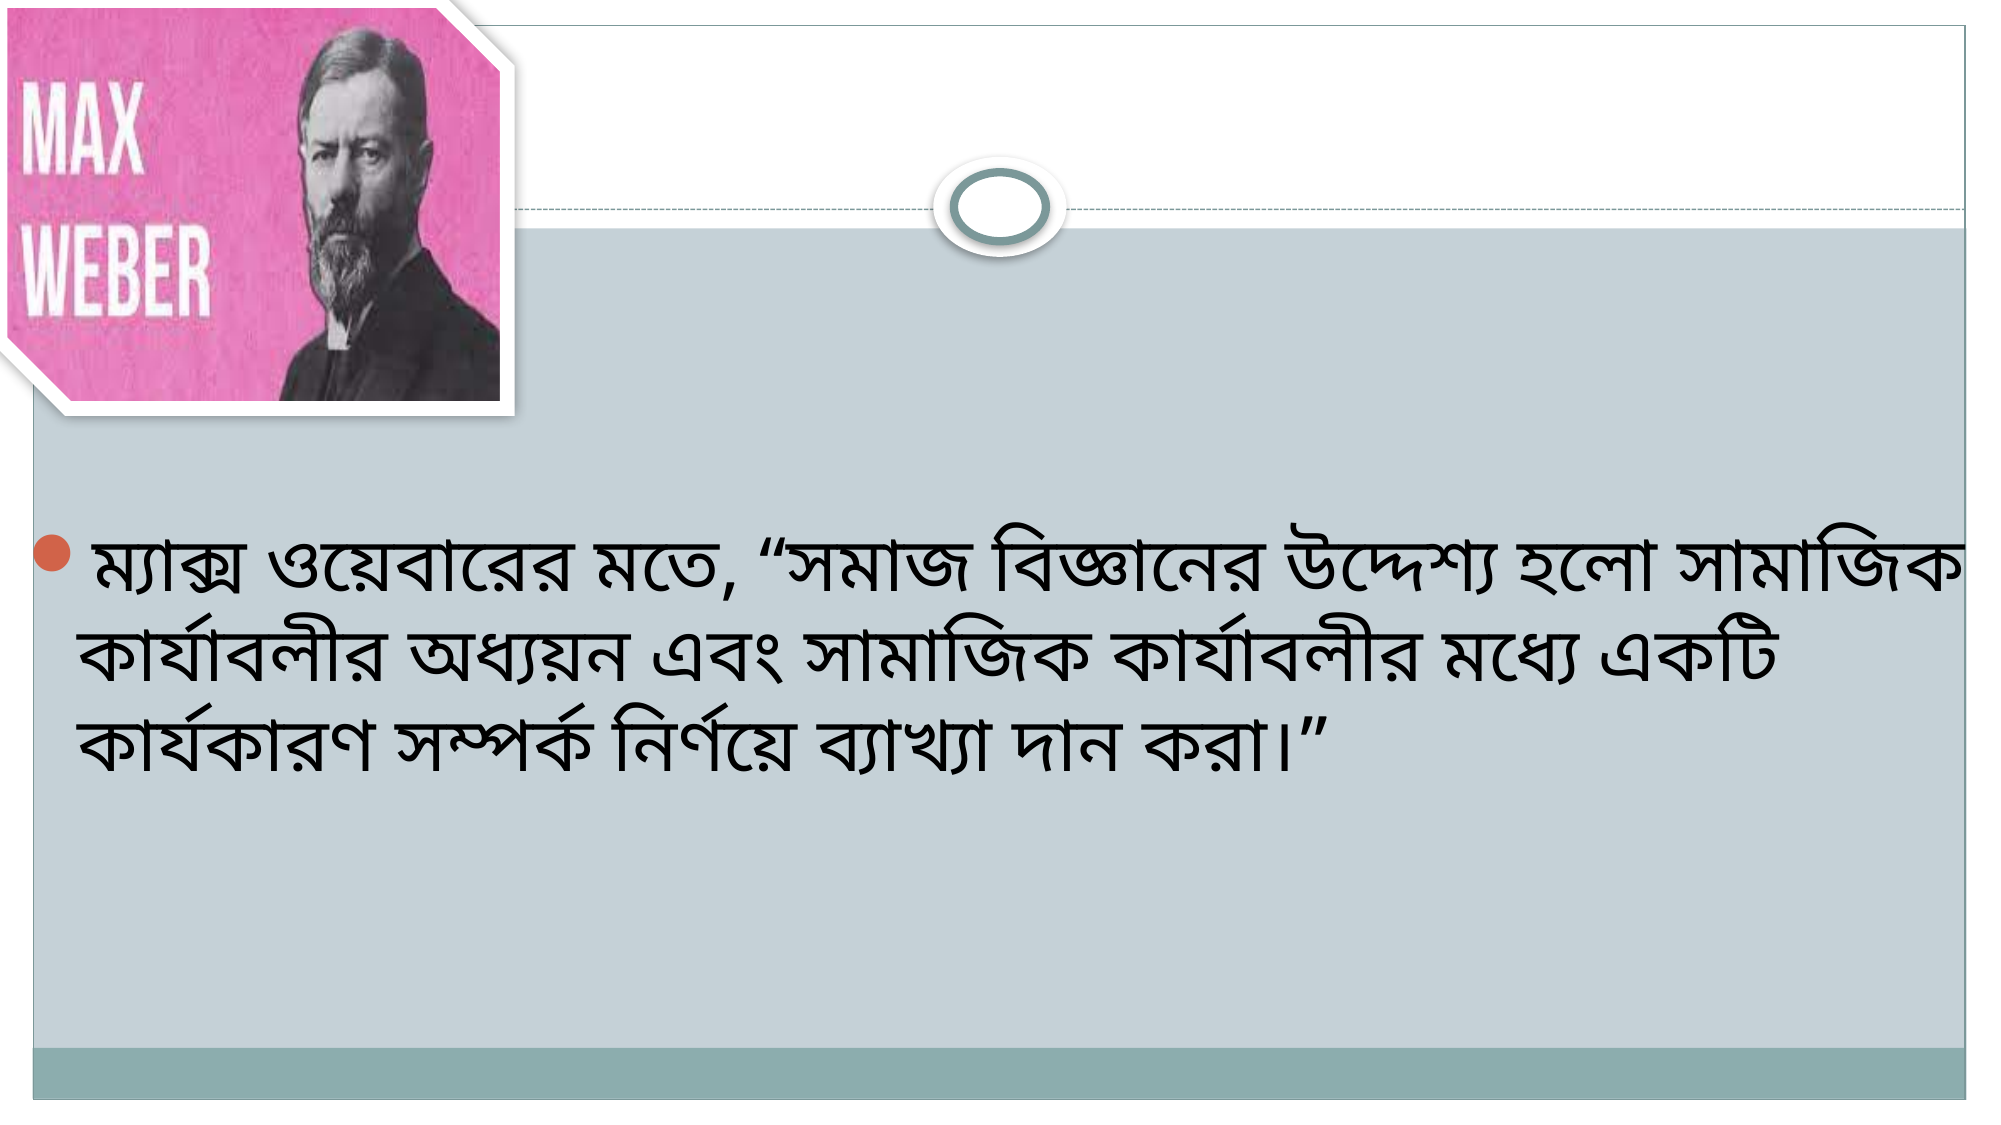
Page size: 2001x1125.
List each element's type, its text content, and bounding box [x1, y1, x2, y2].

list ম্যাক্স ওয়েবারের মতে, “সমাজ বিজ্ঞানের উদ্দেশ্য হলো সামাজিক কার্যাবলীর অধ্যয়ন এবং সামাজিক কার্যাবলীর মধ্যে একটি কার্যকারণ সম্পর্ক নির্ণয়ে ব্যাখ্যা দান করা।” [13, 509, 2000, 897]
picture [0, 0, 508, 409]
